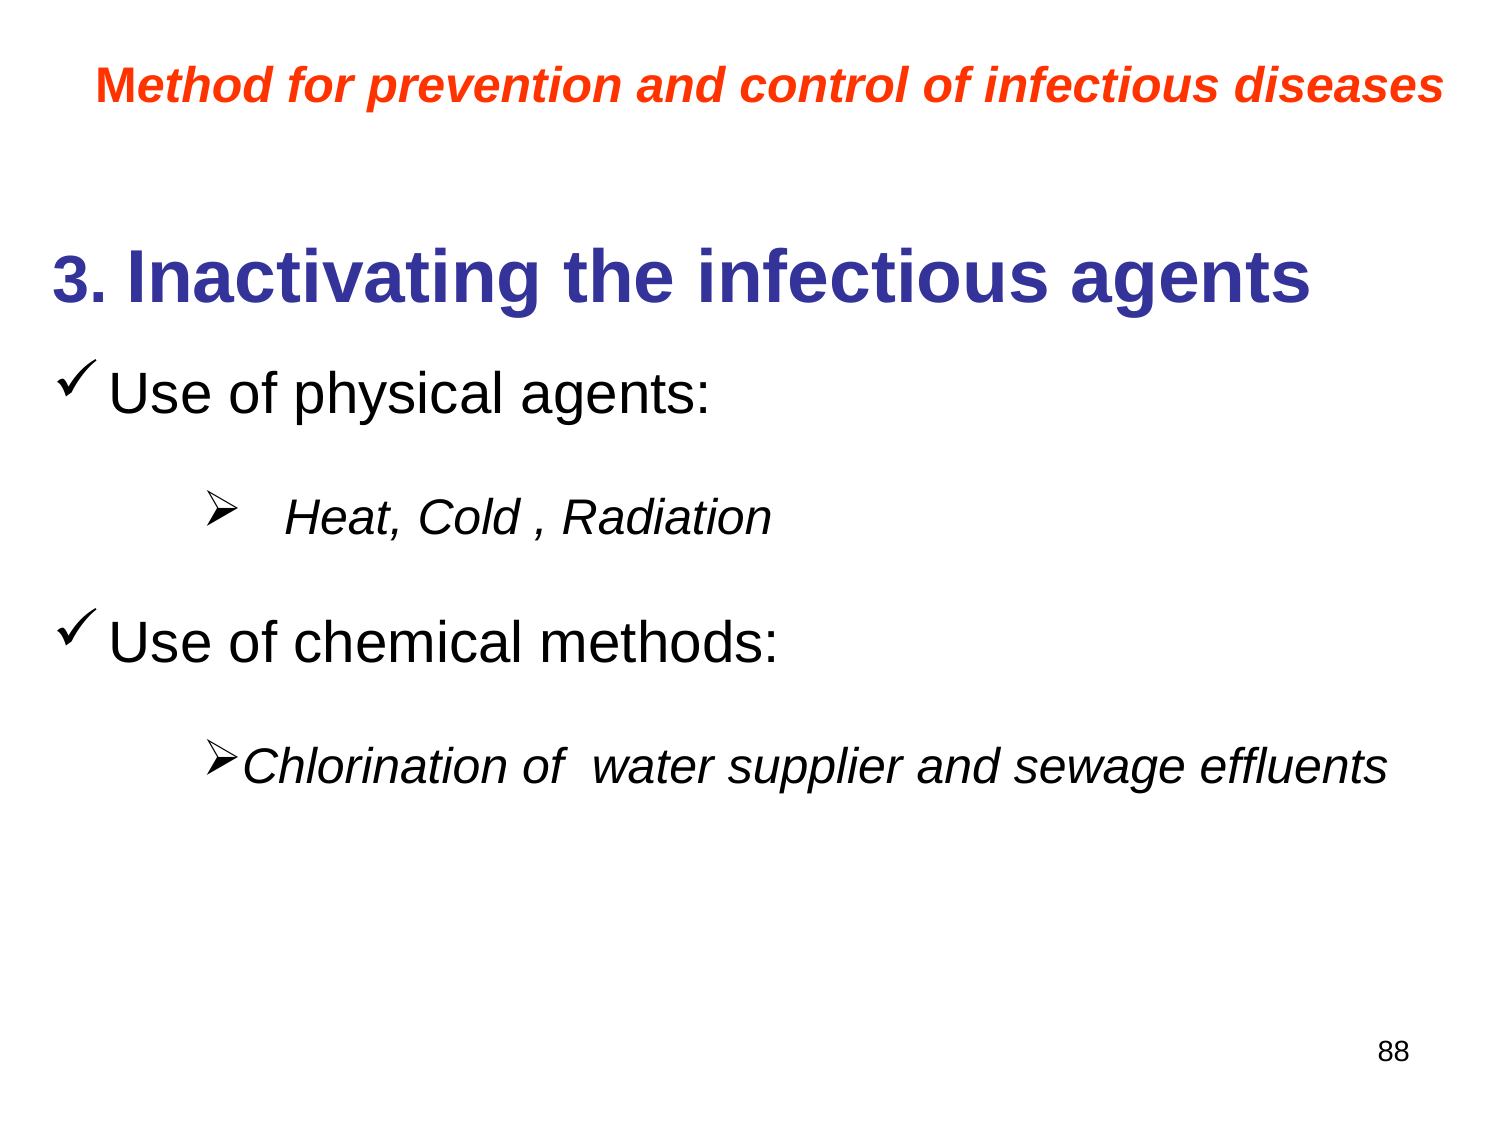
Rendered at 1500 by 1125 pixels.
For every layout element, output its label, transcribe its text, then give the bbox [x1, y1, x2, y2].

title Method for prevention and control of infectious diseases [76, 42, 1465, 123]
slide_number 88 [1074, 1024, 1426, 1103]
list 3. Inactivating the infectious agents Use of physical agents: Heat, Cold , Radiation Use of chemical methods: Chlorination of water supplier and sewage effluents [37, 220, 1475, 1000]
